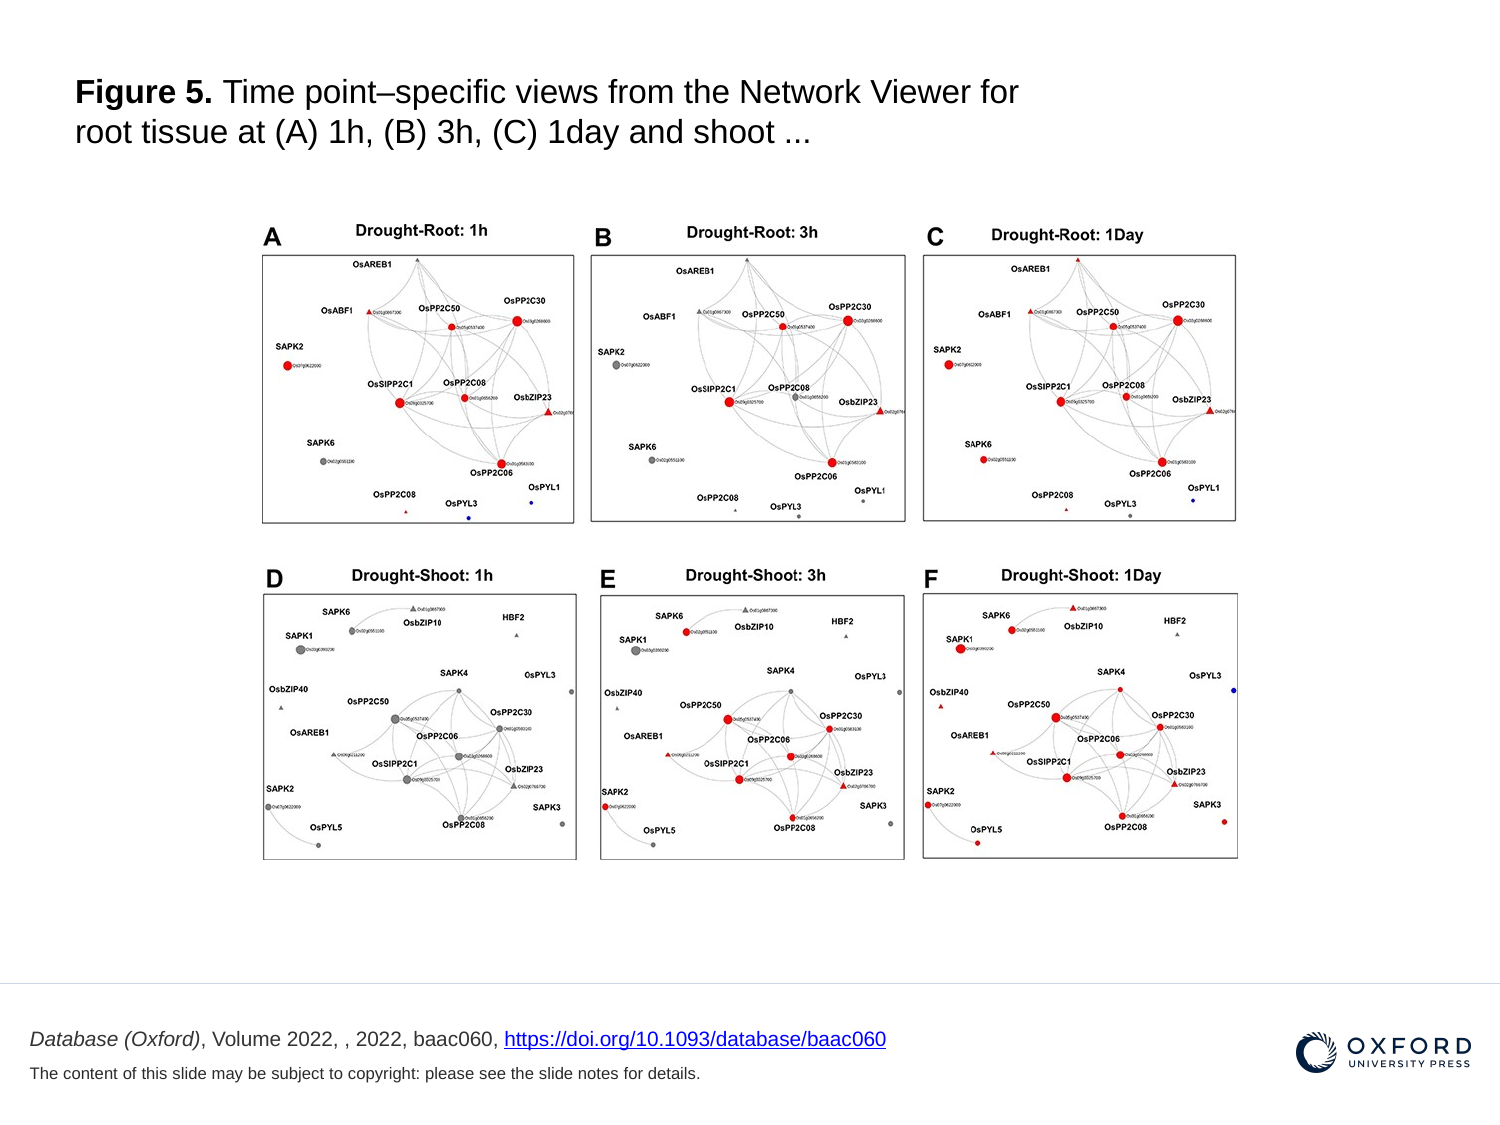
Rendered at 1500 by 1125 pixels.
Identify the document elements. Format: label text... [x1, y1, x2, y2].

title Figure 5. Time point–specific views from the Network Viewer for root tissue at (A) 1h, (B) 3h, (C) 1day and shoot ... [75, 69, 1078, 171]
picture [262, 224, 1238, 860]
footer Database (Oxford), Volume 2022, , 2022, baac060, https://doi.org/10.1093/database/baac060 The content of this slide may be subject to copyright: please see the slide notes for details. [0, 983, 1260, 1125]
picture [1296, 1032, 1471, 1073]
